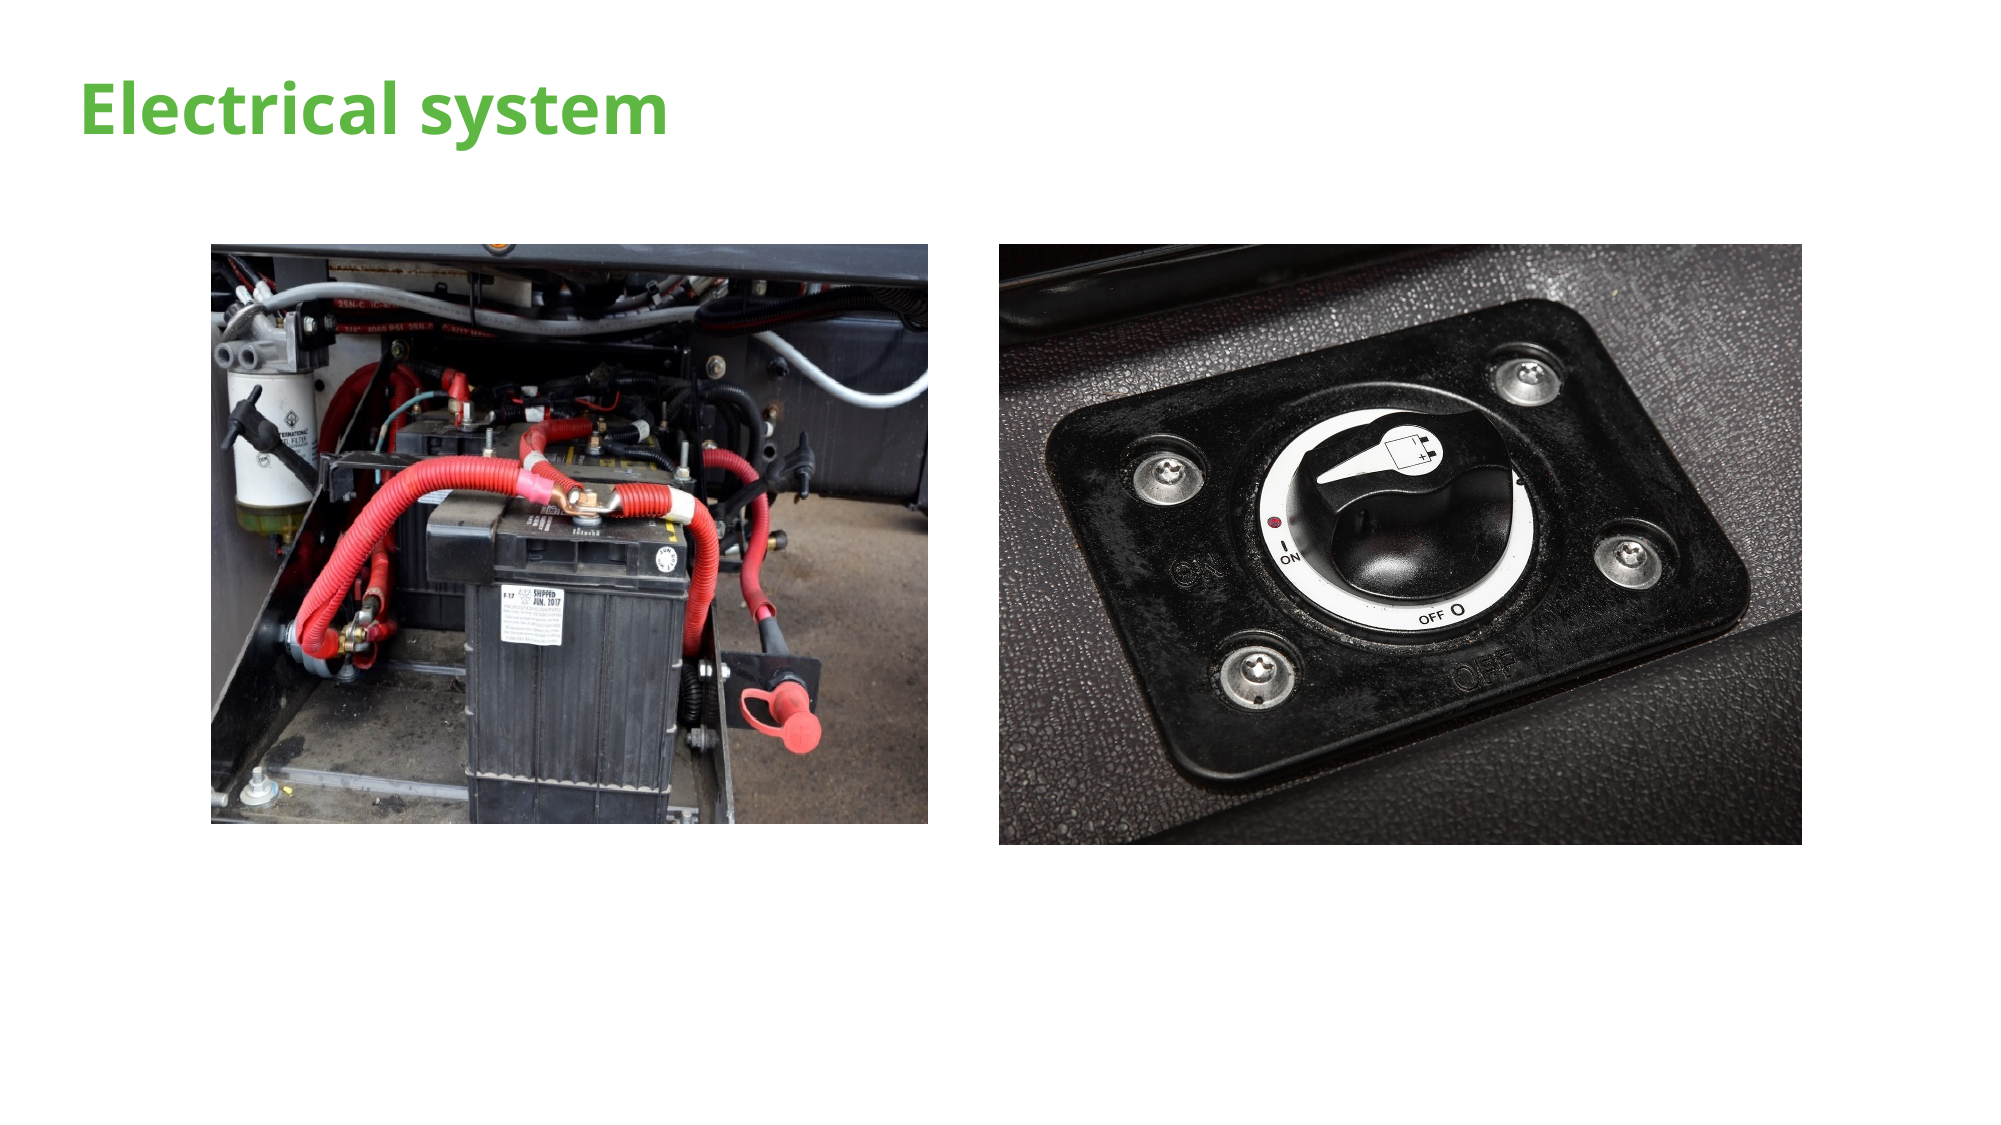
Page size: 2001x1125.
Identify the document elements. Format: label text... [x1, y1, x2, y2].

picture [211, 244, 928, 824]
table_header [1030, 293, 1825, 872]
title Electrical system [78, 73, 1825, 150]
picture [999, 244, 1802, 845]
